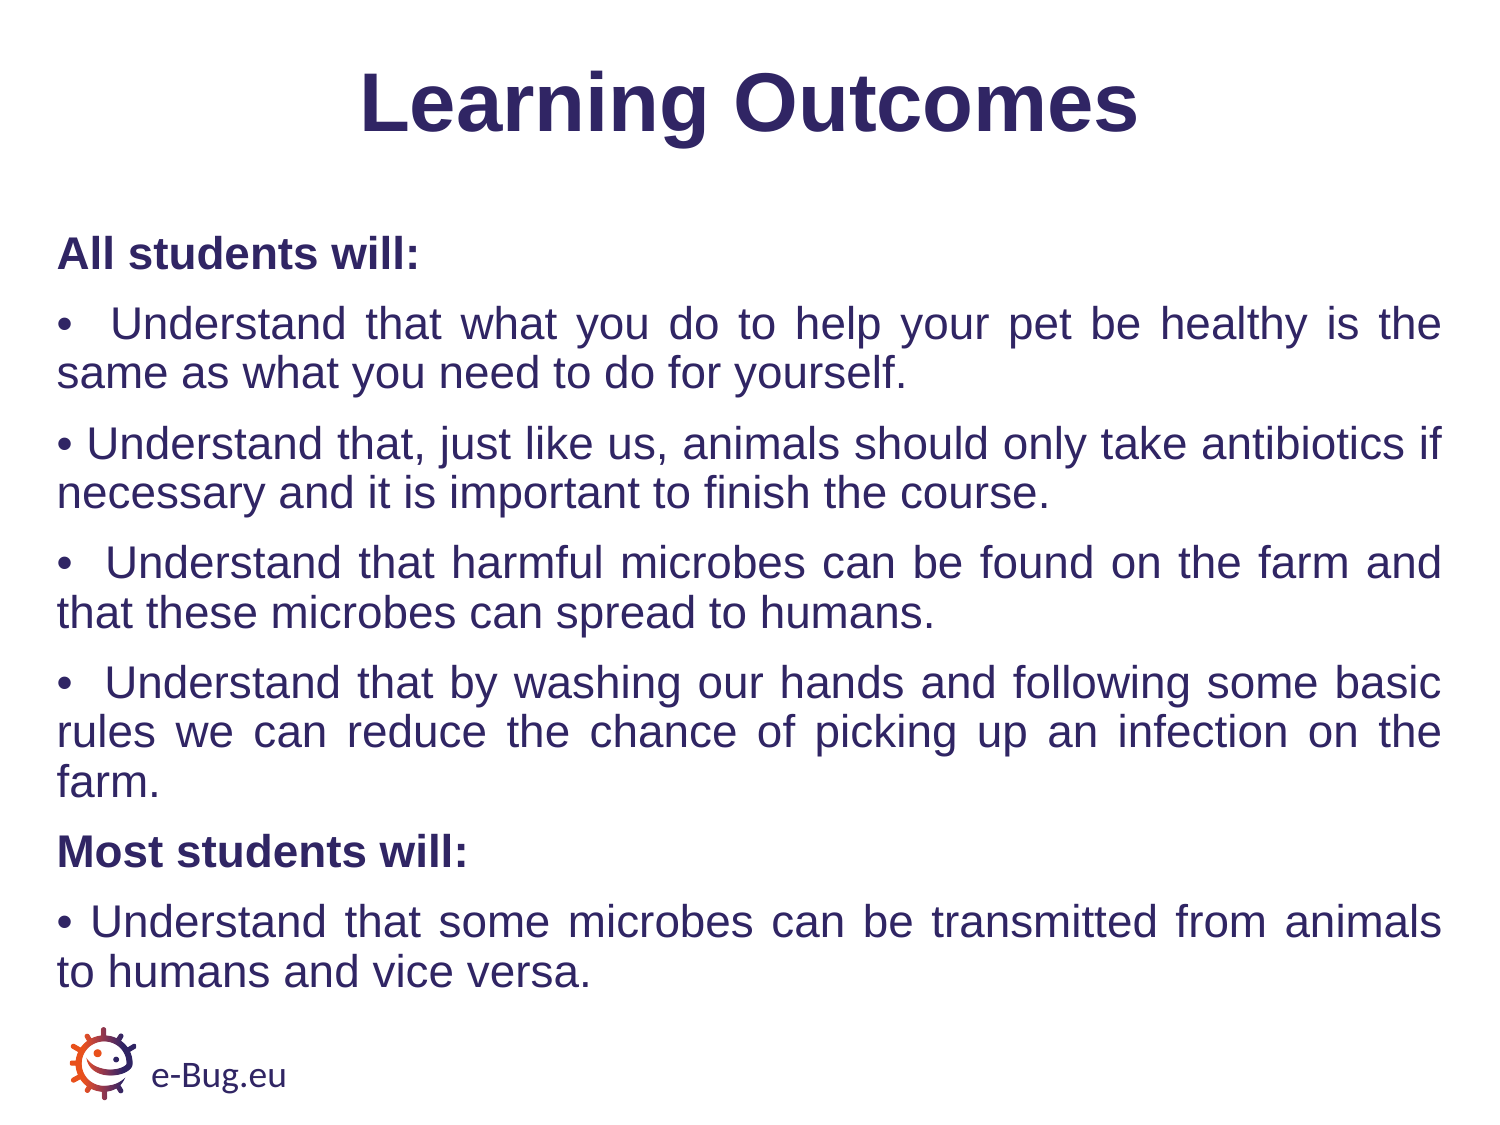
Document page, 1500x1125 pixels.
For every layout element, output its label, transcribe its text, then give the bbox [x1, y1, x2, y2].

footer e-Bug.eu [136, 1042, 643, 1103]
picture [69, 1027, 137, 1103]
list All students will: • Understand that what you do to help your pet be healthy is the same as what you need to do for yourself. • Understand that, just like us, animals should only take antibiotics if necessary and it is important to finish the course. • Understand that harmful microbes can be found on the farm and that these microbes can spread to humans. • Understand that by washing our hands and following some basic rules we can reduce the chance of picking up an infection on the farm. Most students will: • Understand that some microbes can be transmitted from animals to humans and vice versa. [41, 222, 1459, 1026]
title Learning Outcomes [103, 0, 1397, 214]
